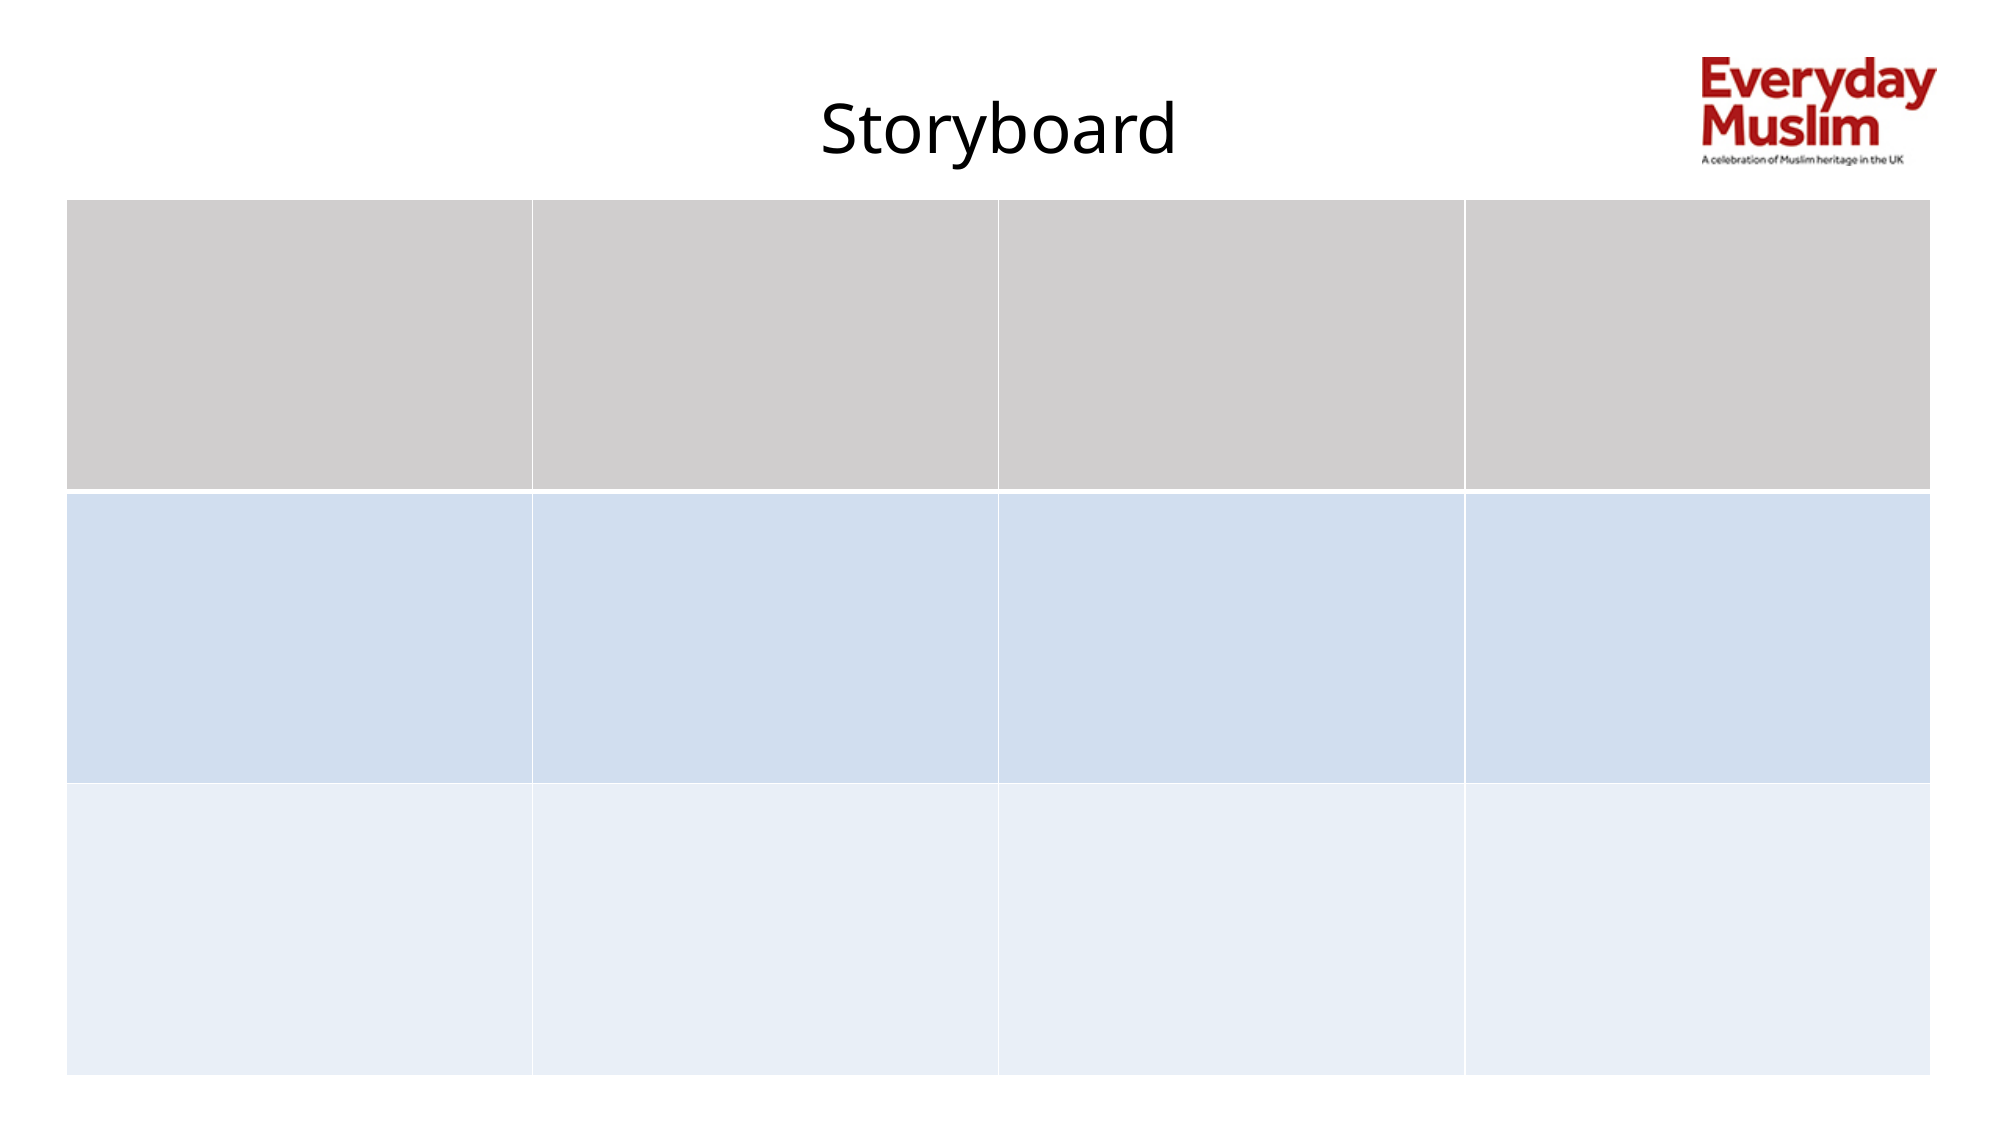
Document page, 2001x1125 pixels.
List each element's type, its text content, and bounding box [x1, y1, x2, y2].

table_header [67, 200, 532, 489]
title Storyboard [137, 86, 1863, 177]
table_cell [67, 784, 532, 1075]
table_cell [999, 494, 1464, 783]
picture [1701, 57, 1937, 166]
table_cell [533, 784, 998, 1075]
table_cell [533, 494, 998, 783]
table_cell [67, 494, 532, 783]
table_header [533, 200, 998, 489]
table_cell [1466, 784, 1930, 1075]
table_cell [999, 784, 1464, 1075]
table_cell [1466, 494, 1930, 783]
table_header [999, 200, 1464, 489]
table_header [1466, 200, 1930, 489]
